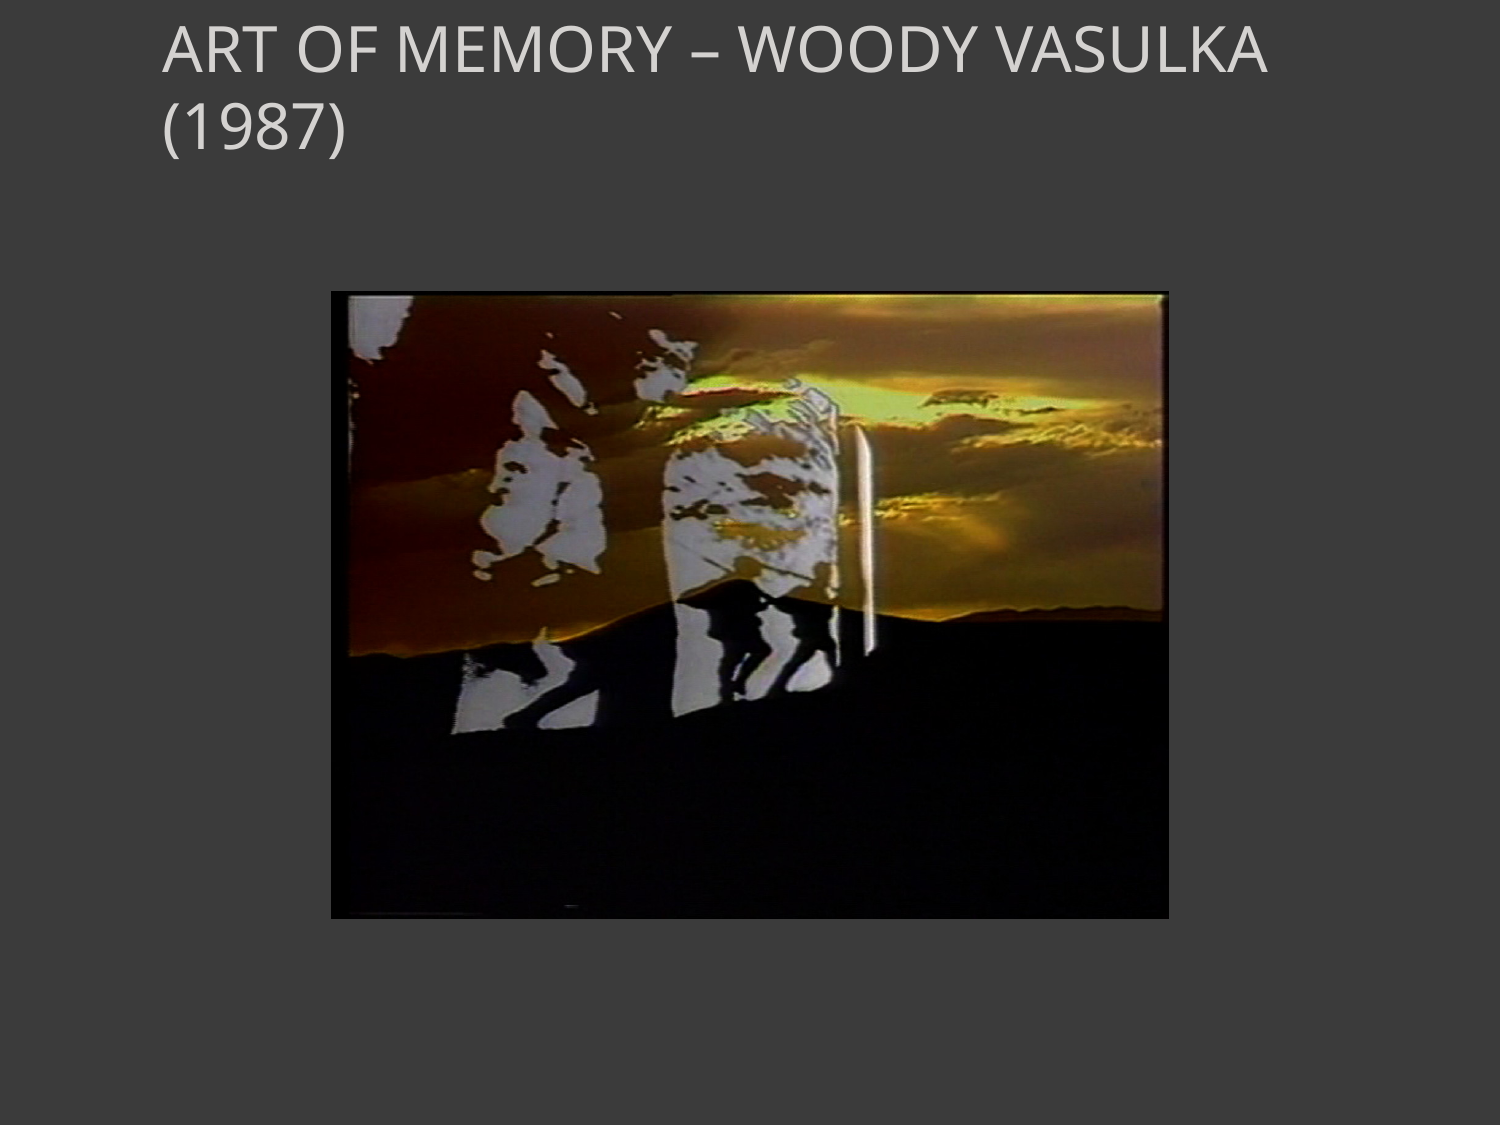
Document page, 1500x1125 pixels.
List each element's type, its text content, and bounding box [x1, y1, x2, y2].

picture [331, 290, 1169, 919]
title Art of Memory – Woody Vasulka (1987) [147, 0, 1424, 162]
